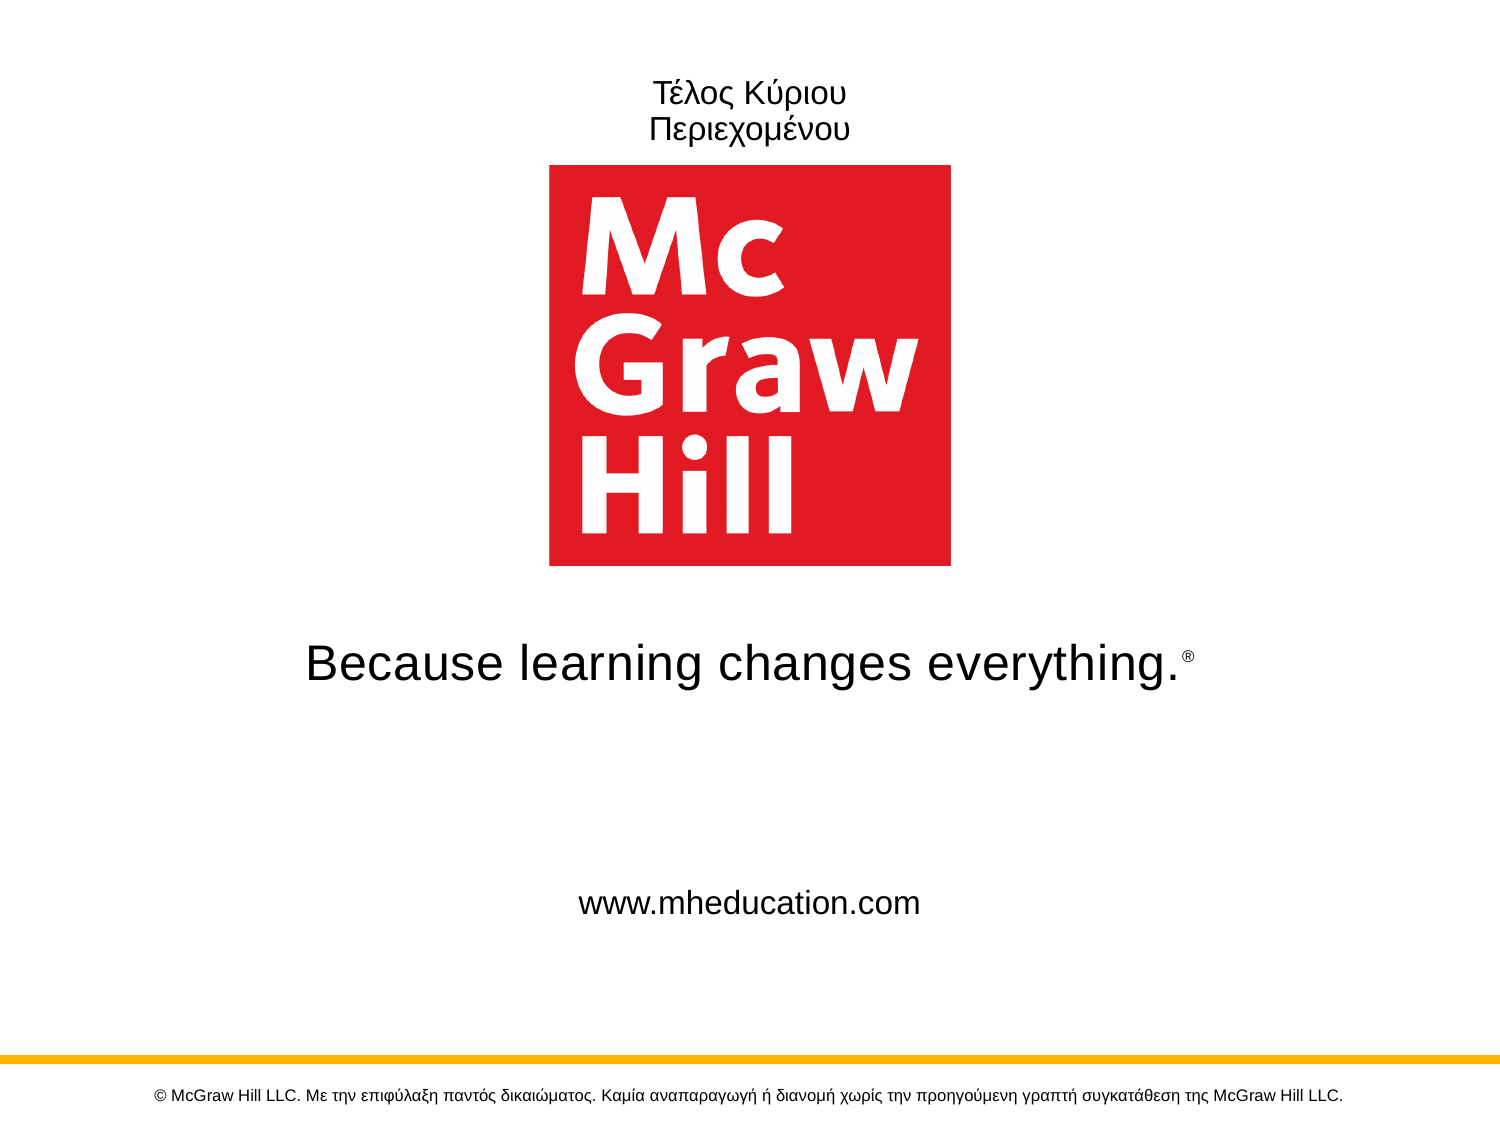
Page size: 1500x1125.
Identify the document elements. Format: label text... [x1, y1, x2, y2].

footer © McGraw Hill LLC. Με την επιφύλαξη παντός δικαιώματος. Καμία αναπαραγωγή ή διανομή χωρίς την προηγούμενη γραπτή συγκατάθεση της McGraw Hill LLC. [0, 1064, 1500, 1125]
picture [549, 165, 951, 566]
title Τέλος Κύριου Περιεχομένου [562, 68, 938, 117]
